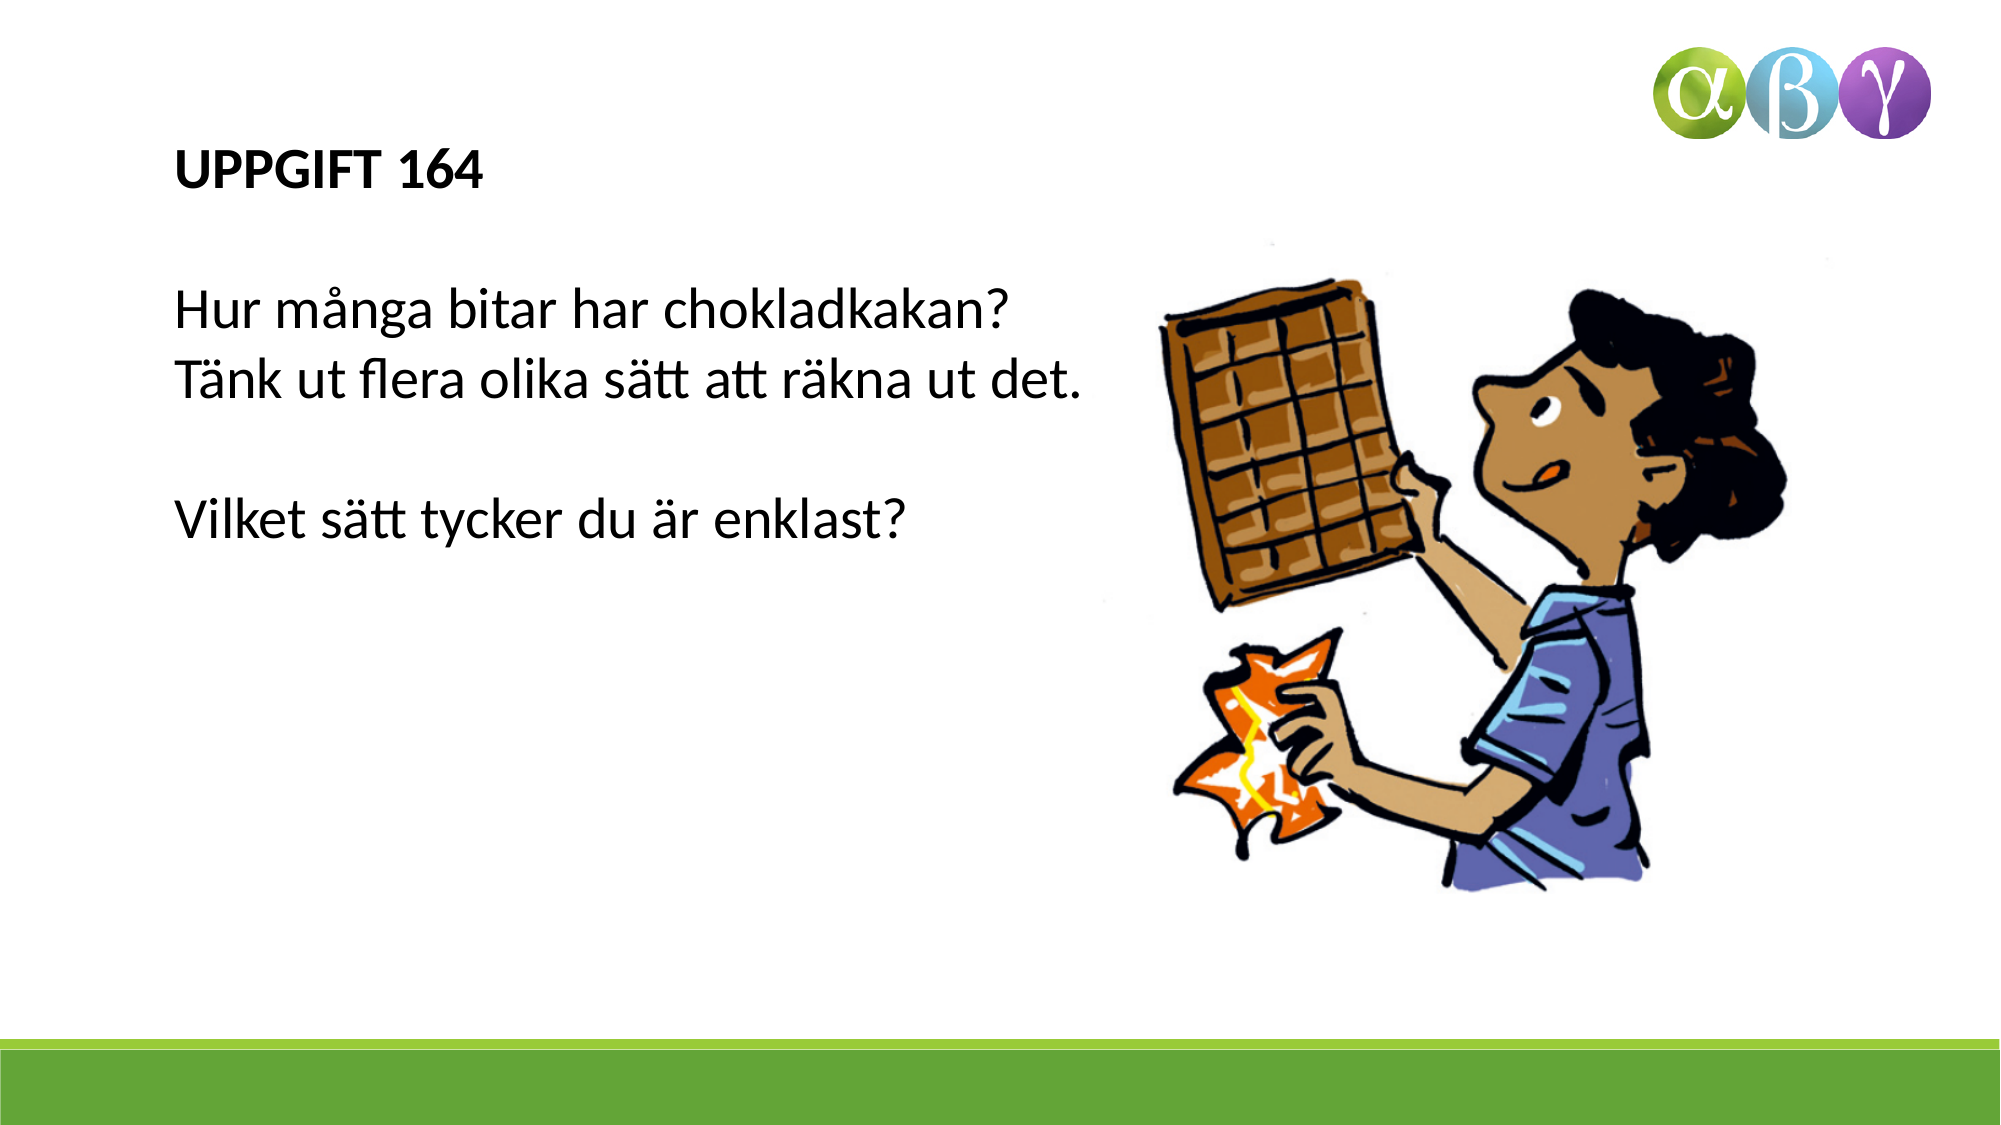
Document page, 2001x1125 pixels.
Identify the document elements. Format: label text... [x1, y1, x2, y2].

text_box UPPGIFT 164 Hur många bitar har chokladkakan? Tänk ut flera olika sätt att räkna ut det. Vilket sätt tycker du är enklast? [160, 123, 1125, 558]
picture [1652, 46, 1932, 140]
picture [1091, 237, 1841, 980]
